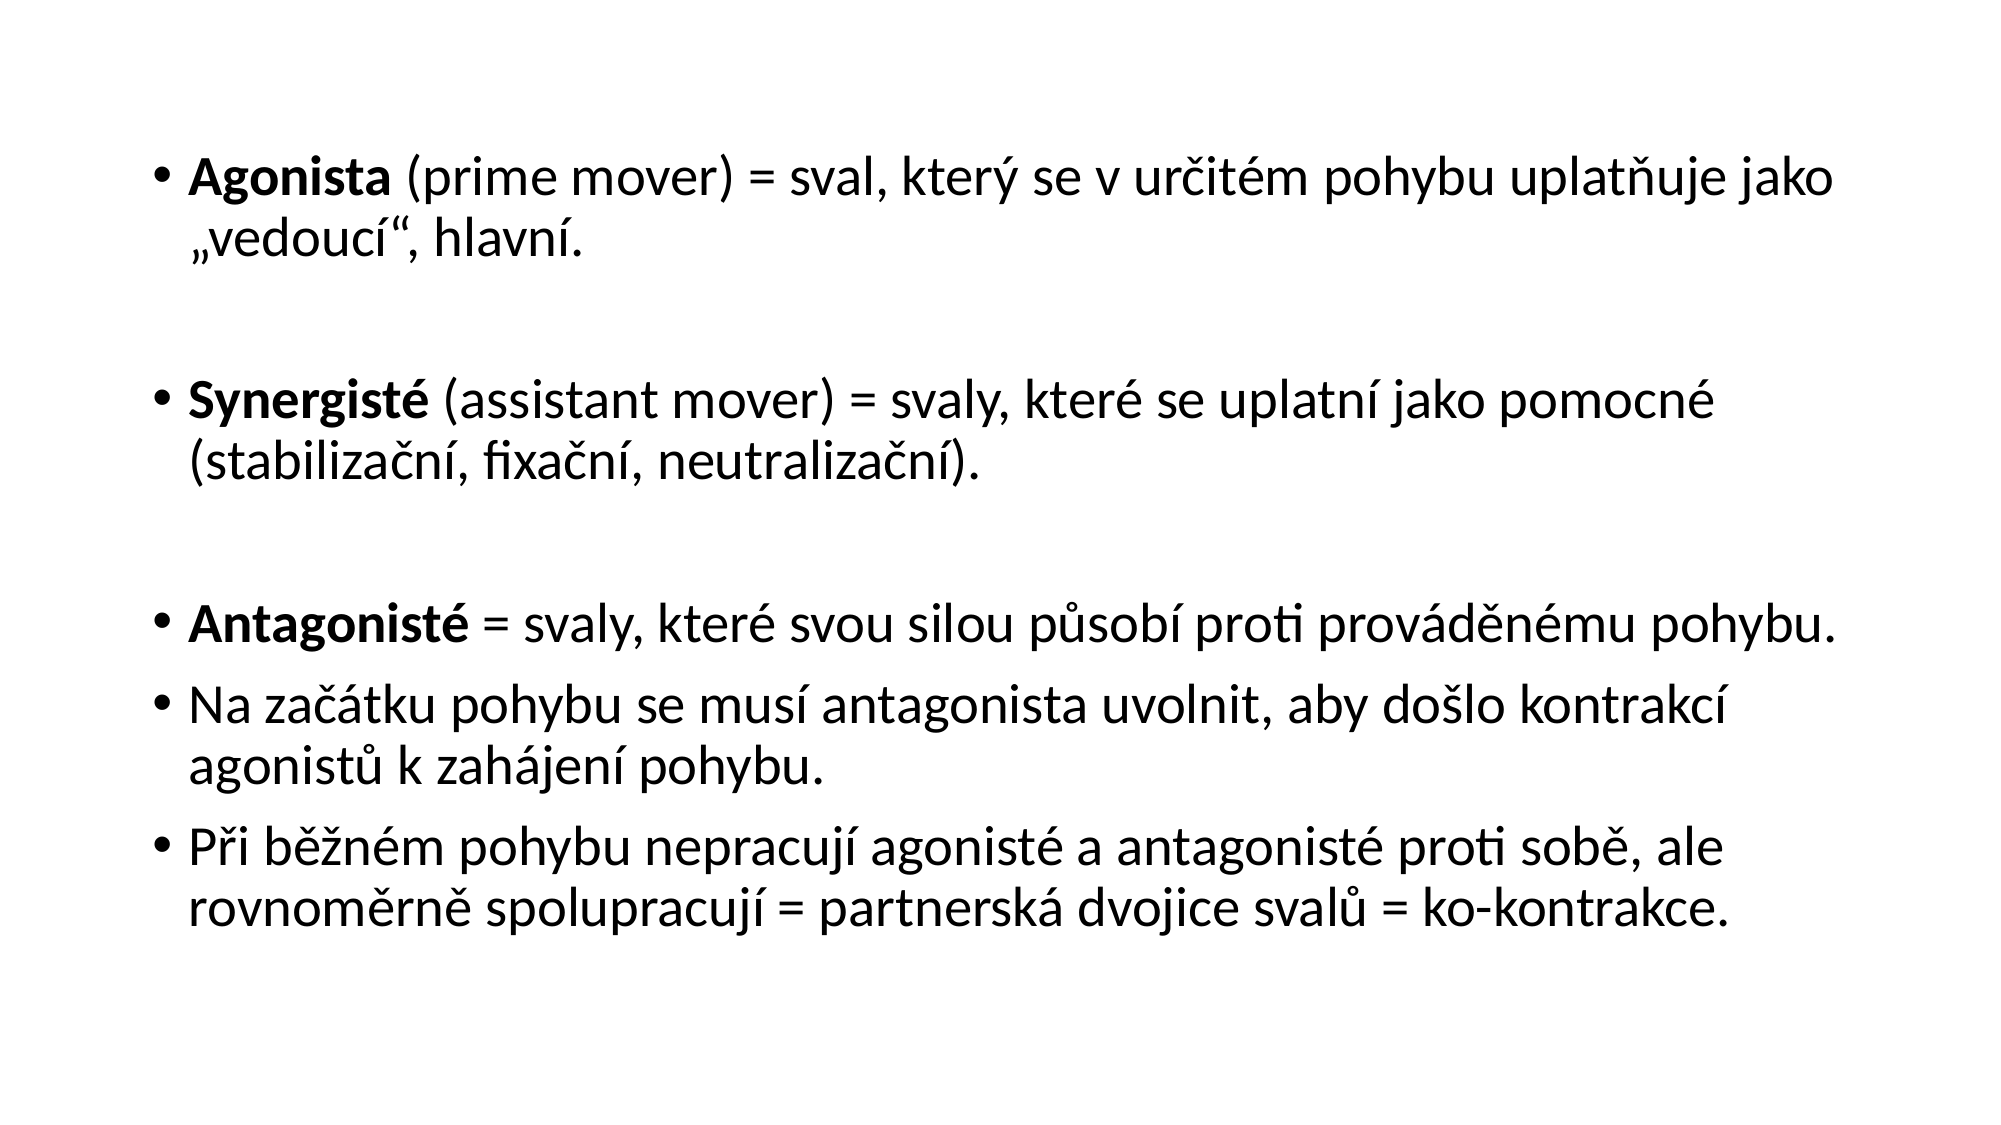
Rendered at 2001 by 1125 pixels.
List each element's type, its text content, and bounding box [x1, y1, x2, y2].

list Agonista (prime mover) = sval, který se v určitém pohybu uplatňuje jako „vedoucí“, hlavní. Synergisté (assistant mover) = svaly, které se uplatní jako pomocné (stabilizační, fixační, neutralizační). Antagonisté = svaly, které svou silou působí proti prováděnému pohybu. Na začátku pohybu se musí antagonista uvolnit, aby došlo kontrakcí agonistů k zahájení pohybu. Při běžném pohybu nepracují agonisté a antagonisté proti sobě, ale rovnoměrně spolupracují = partnerská dvojice svalů = ko-kontrakce. [137, 139, 1863, 1014]
